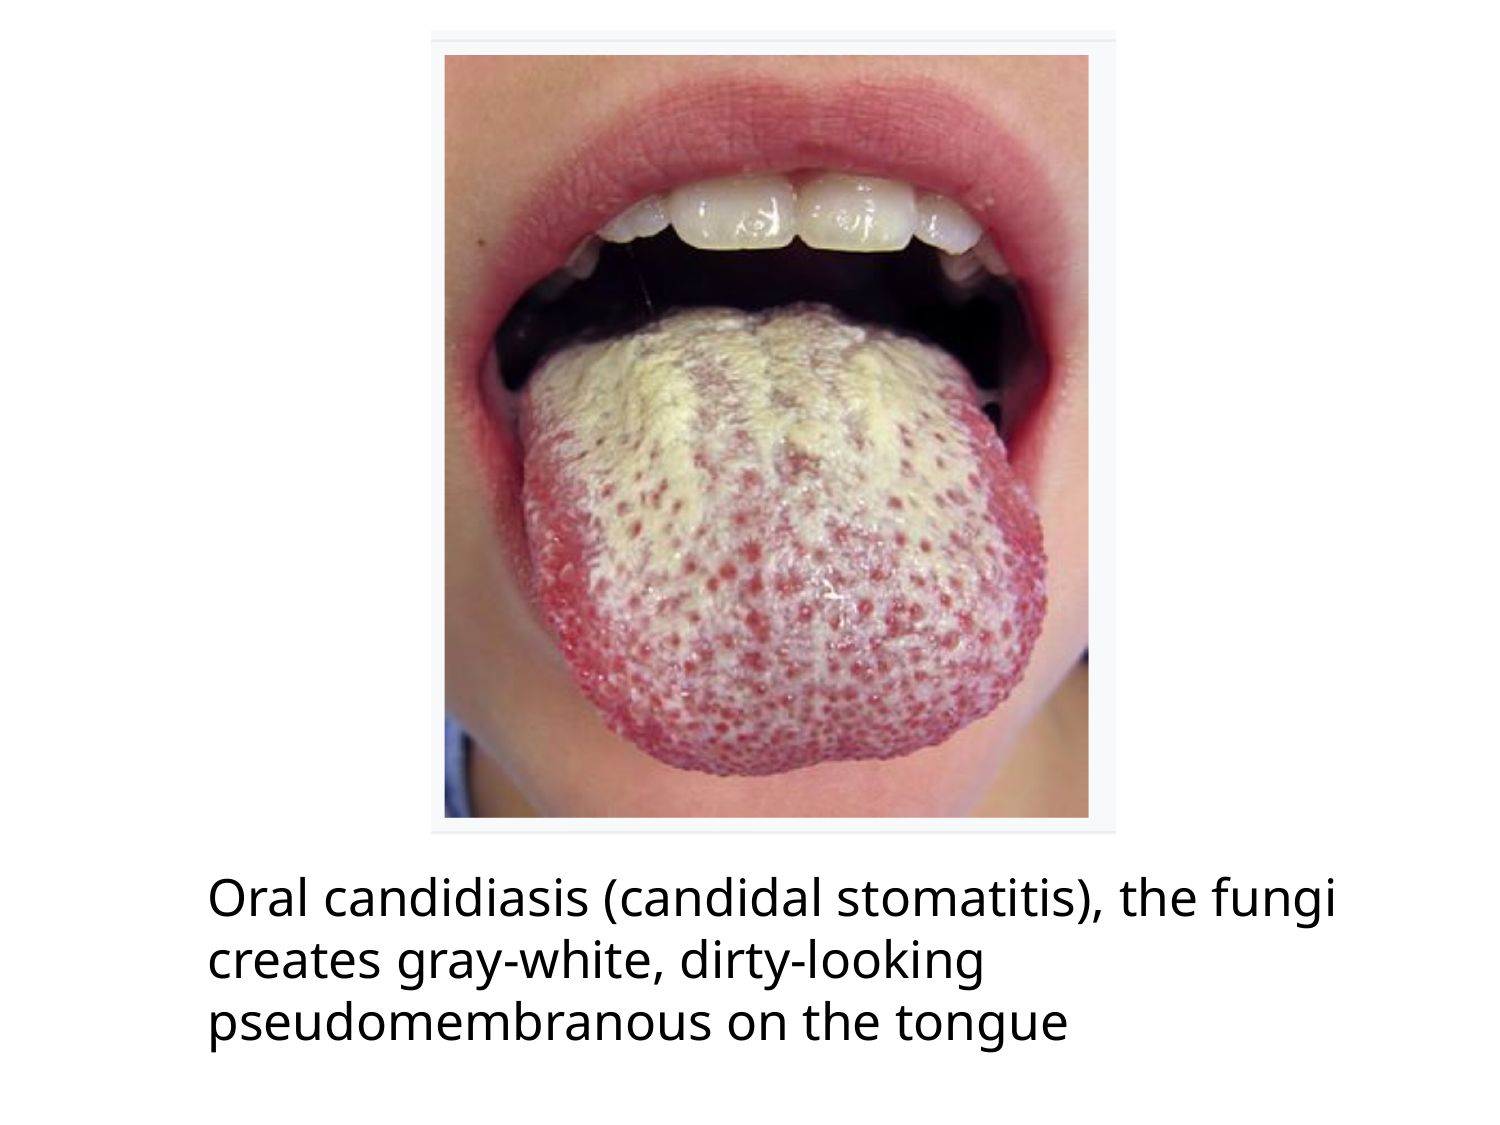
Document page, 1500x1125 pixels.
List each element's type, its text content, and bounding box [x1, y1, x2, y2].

picture [430, 30, 1117, 835]
list Oral candidiasis (candidal stomatitis), the fungi creates gray-white, dirty-looking pseudomembranous on the tongue [179, 857, 1485, 1059]
